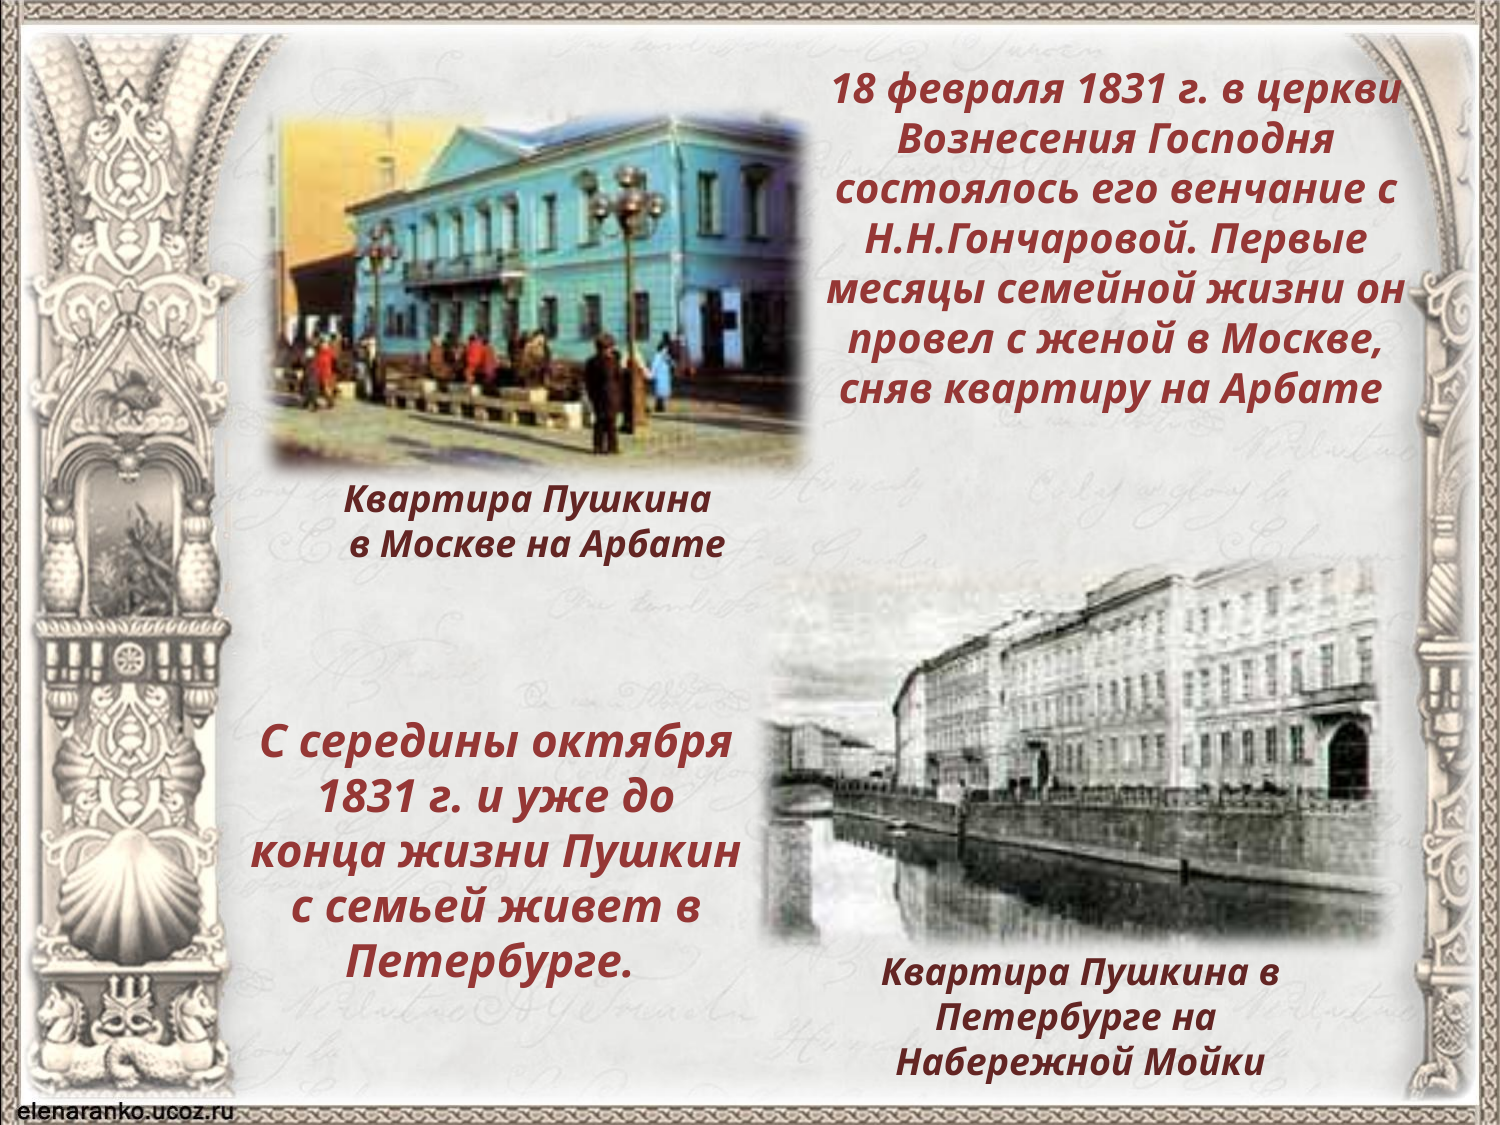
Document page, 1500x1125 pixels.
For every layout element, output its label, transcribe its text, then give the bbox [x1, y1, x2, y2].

picture [0, 0, 1500, 1125]
text_box С середины октября 1831 г. и уже до конца жизни Пушкин с семьей живет в Петербурге. [230, 704, 762, 994]
text_box Квартира Пушкина в Москве на Арбате [289, 496, 786, 573]
text_box 18 февраля 1831 г. в церкви Вознесения Господня состоялось его венчание с Н.Н.Гончаровой. Первые месяцы семейной жизни он провел с женой в Москве, сняв квартиру на Арбате [797, 54, 1436, 420]
text_box Квартира Пушкина в Петербурге на Набережной Мойки [773, 965, 1388, 1091]
